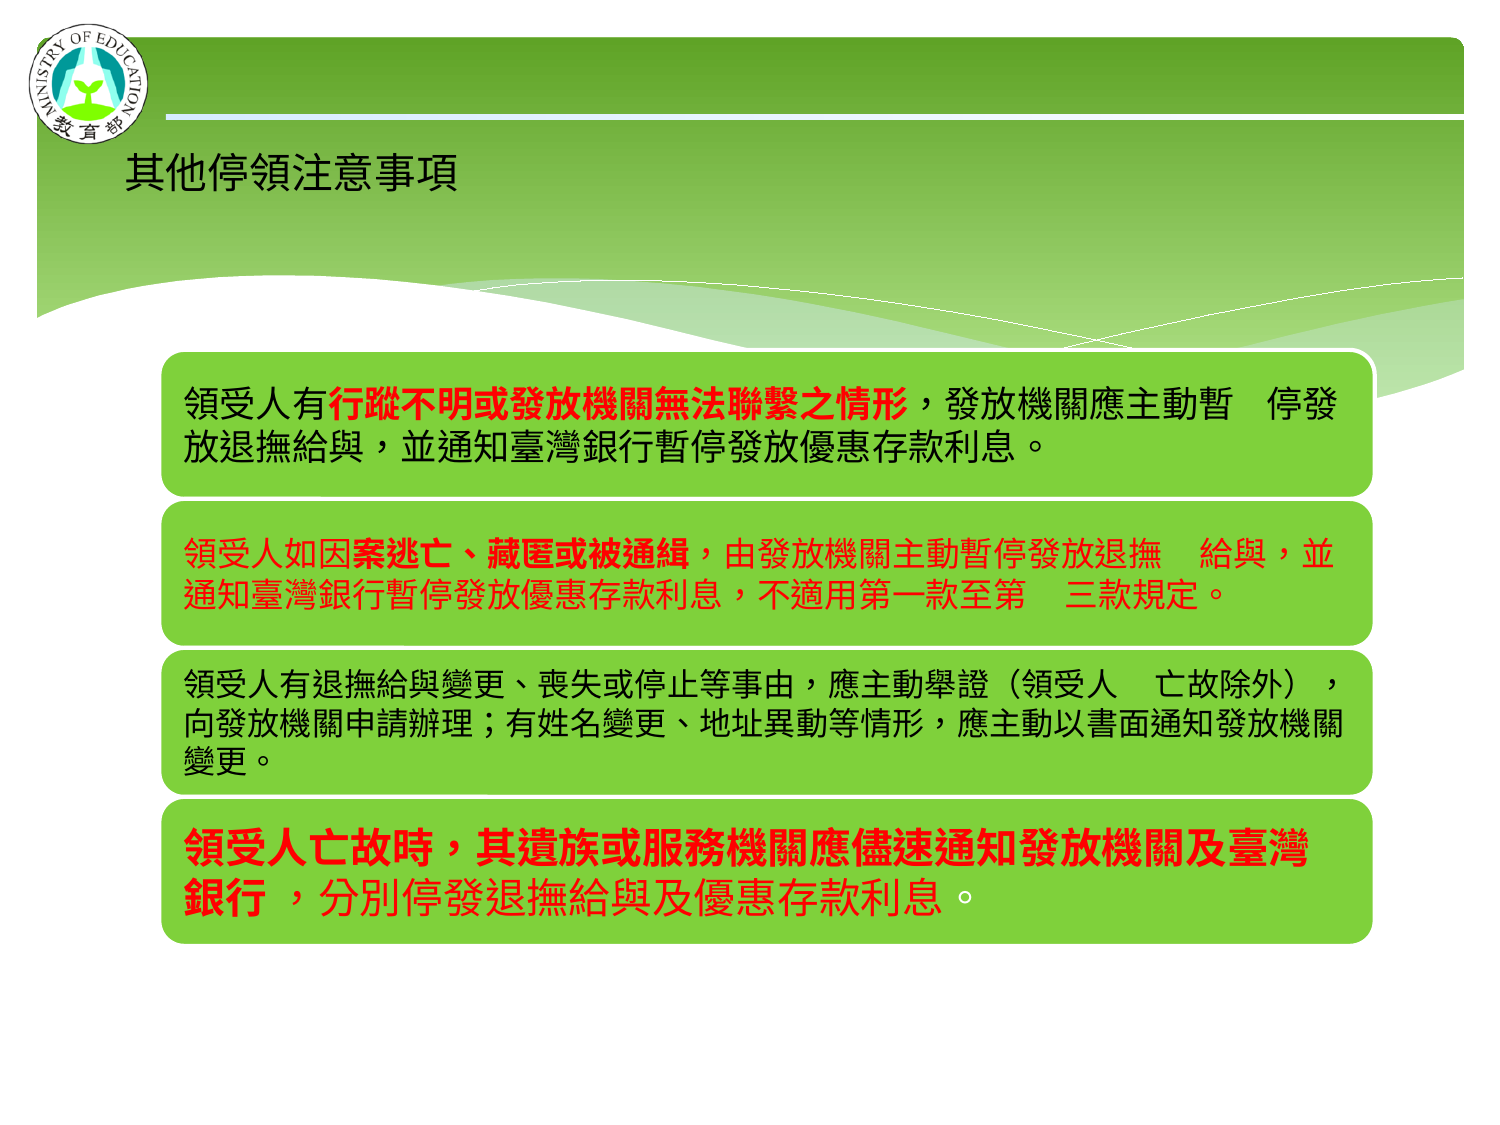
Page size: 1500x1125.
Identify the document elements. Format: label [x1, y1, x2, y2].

picture [27, 22, 149, 145]
text_box [100, 77, 1451, 266]
list [159, 349, 1375, 947]
